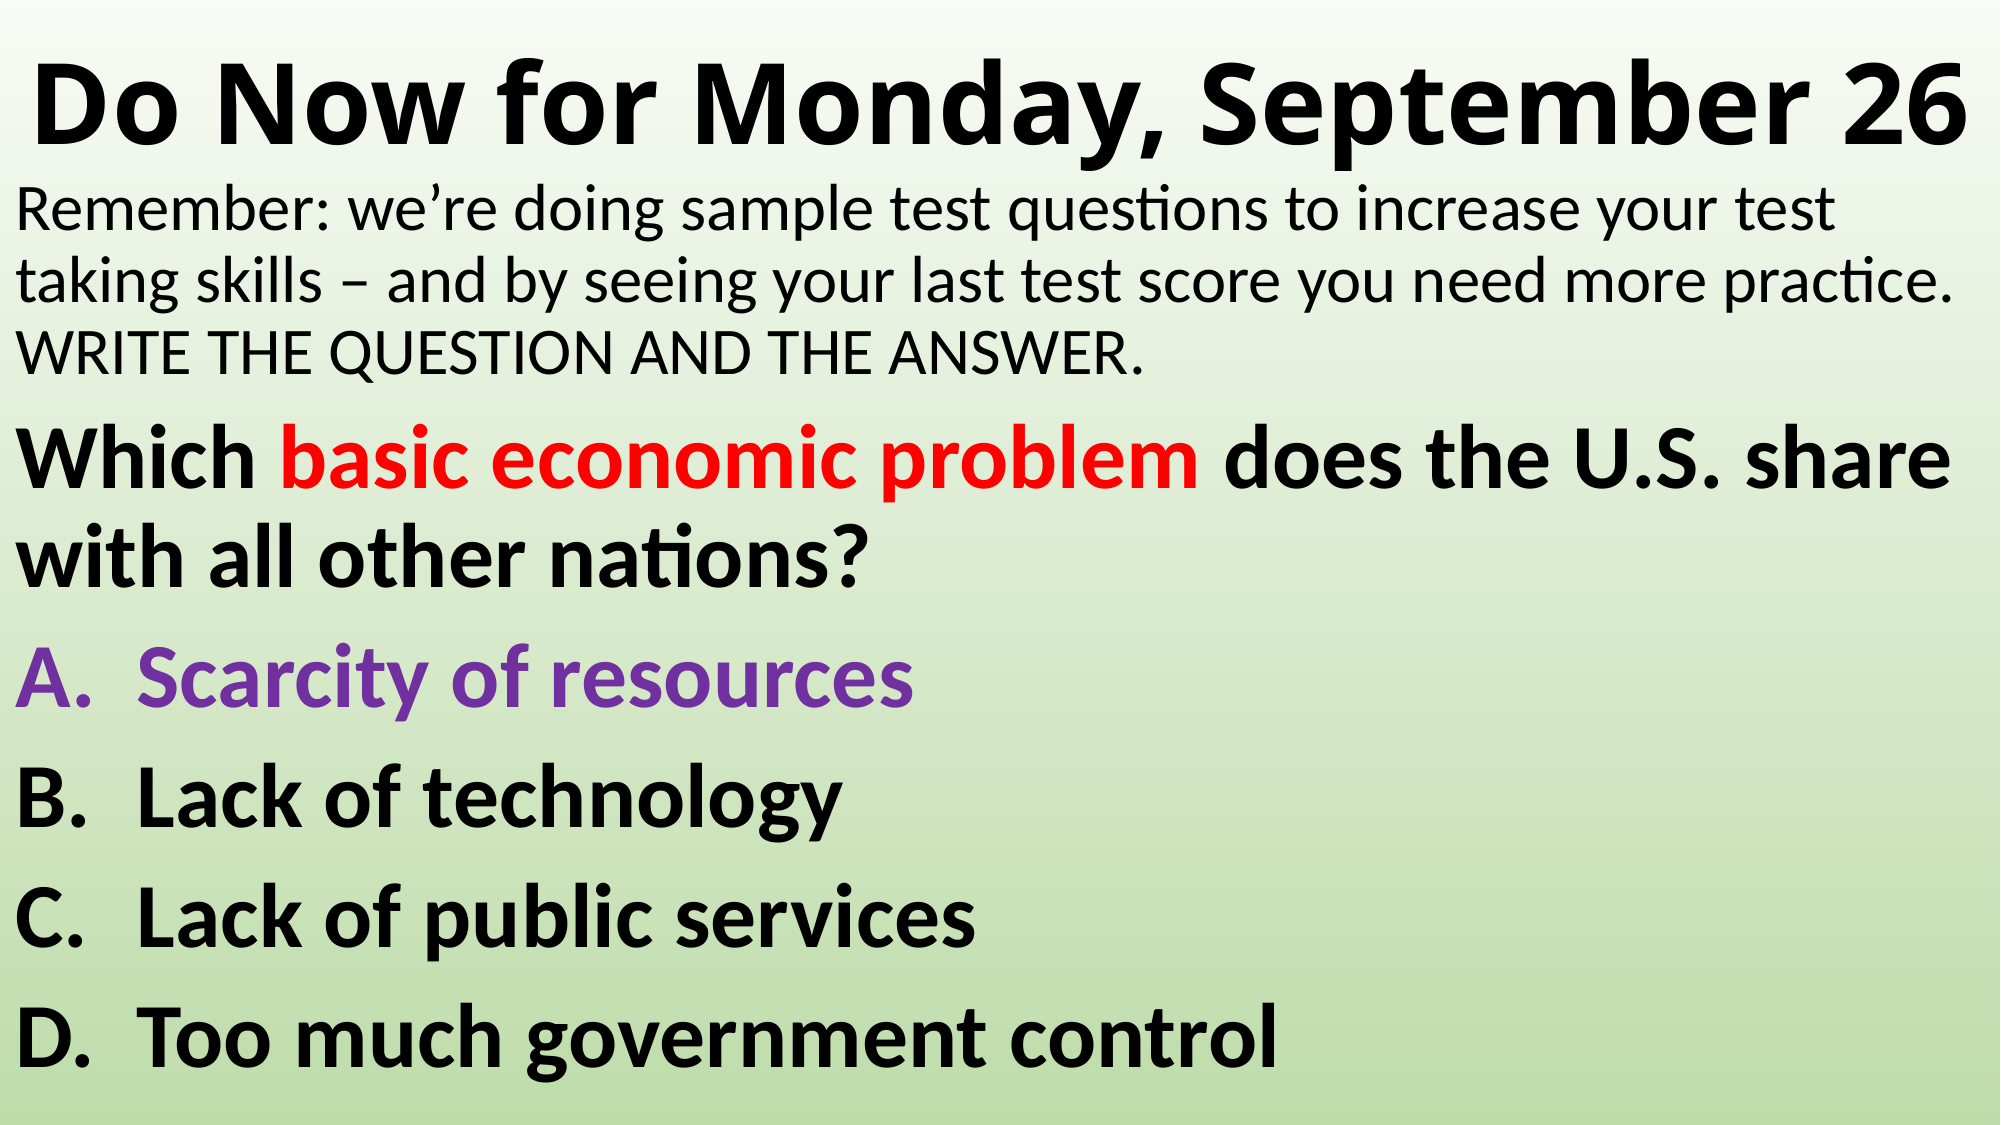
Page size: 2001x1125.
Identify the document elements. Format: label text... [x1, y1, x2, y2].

list Remember: we’re doing sample test questions to increase your test taking skills – and by seeing your last test score you need more practice. WRITE THE QUESTION AND THE ANSWER. Which basic economic problem does the U.S. share with all other nations? Scarcity of resources Lack of technology Lack of public services Too much government control [0, 164, 2000, 1125]
title Do Now for Monday, September 26 [0, 0, 2000, 164]
